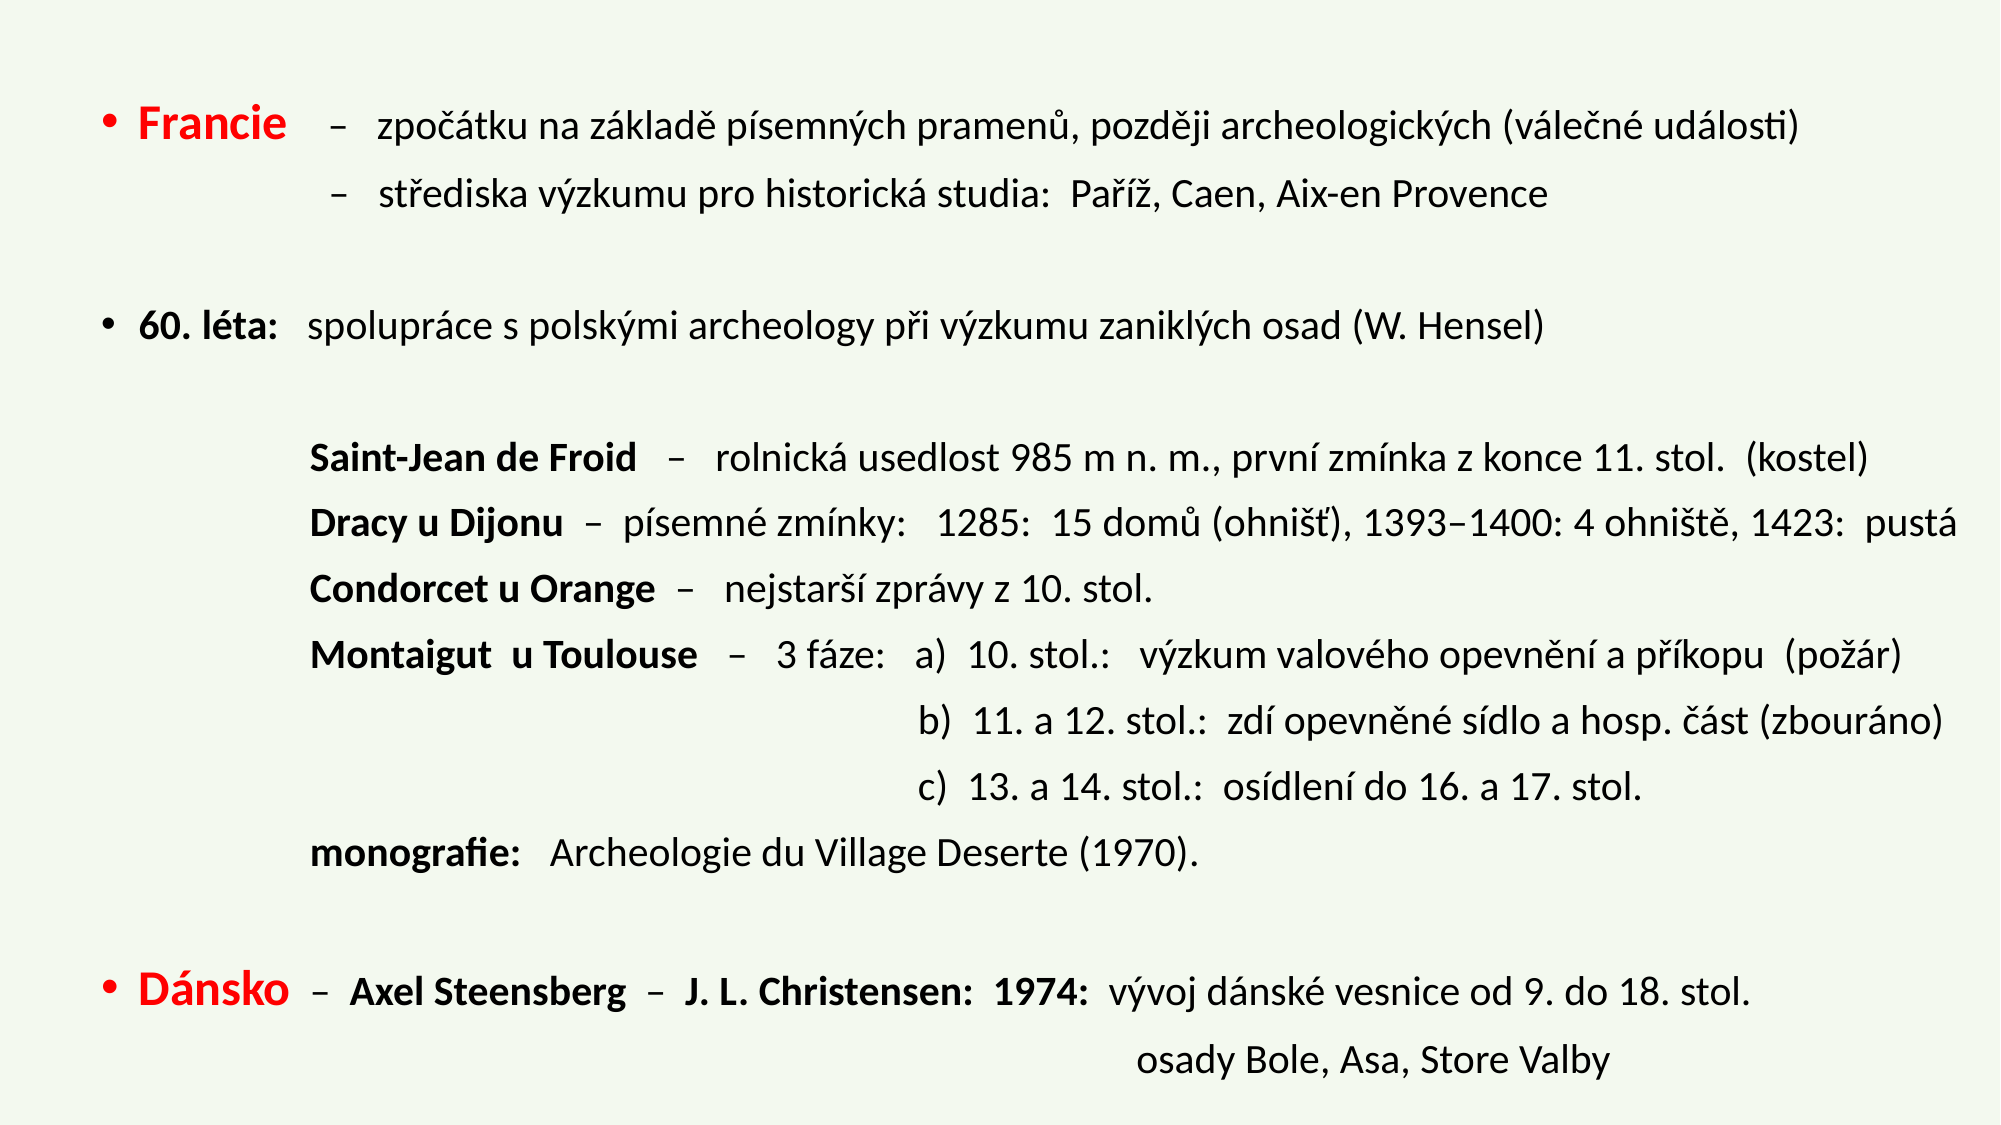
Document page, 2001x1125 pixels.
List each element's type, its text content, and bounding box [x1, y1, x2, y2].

list Francie – zpočátku na základě písemných pramenů, později archeologických (válečné události) – střediska výzkumu pro historická studia: Paříž, Caen, Aix-en Provence 60. léta: spolupráce s polskými archeology při výzkumu zaniklých osad (W. Hensel) Saint-Jean de Froid – rolnická usedlost 985 m n. m., první zmínka z konce 11. stol. (kostel) Dracy u Dijonu – písemné zmínky: 1285: 15 domů (ohnišť), 1393–1400: 4 ohniště, 1423: pustá Condorcet u Orange – nejstarší zprávy z 10. stol. Montaigut u Toulouse – 3 fáze: a) 10. stol.: výzkum valového opevnění a příkopu (požár) b) 11. a 12. stol.: zdí opevněné sídlo a hosp. část (zbouráno) c) 13. a 14. stol.: osídlení do 16. a 17. stol. monografie: Archeologie du Village Deserte (1970). Dánsko – Axel Steensberg – J. L. Christensen: 1974: vývoj dánské vesnice od 9. do 18. stol. osady Bole, Asa, Store Valby [85, 89, 2000, 1125]
